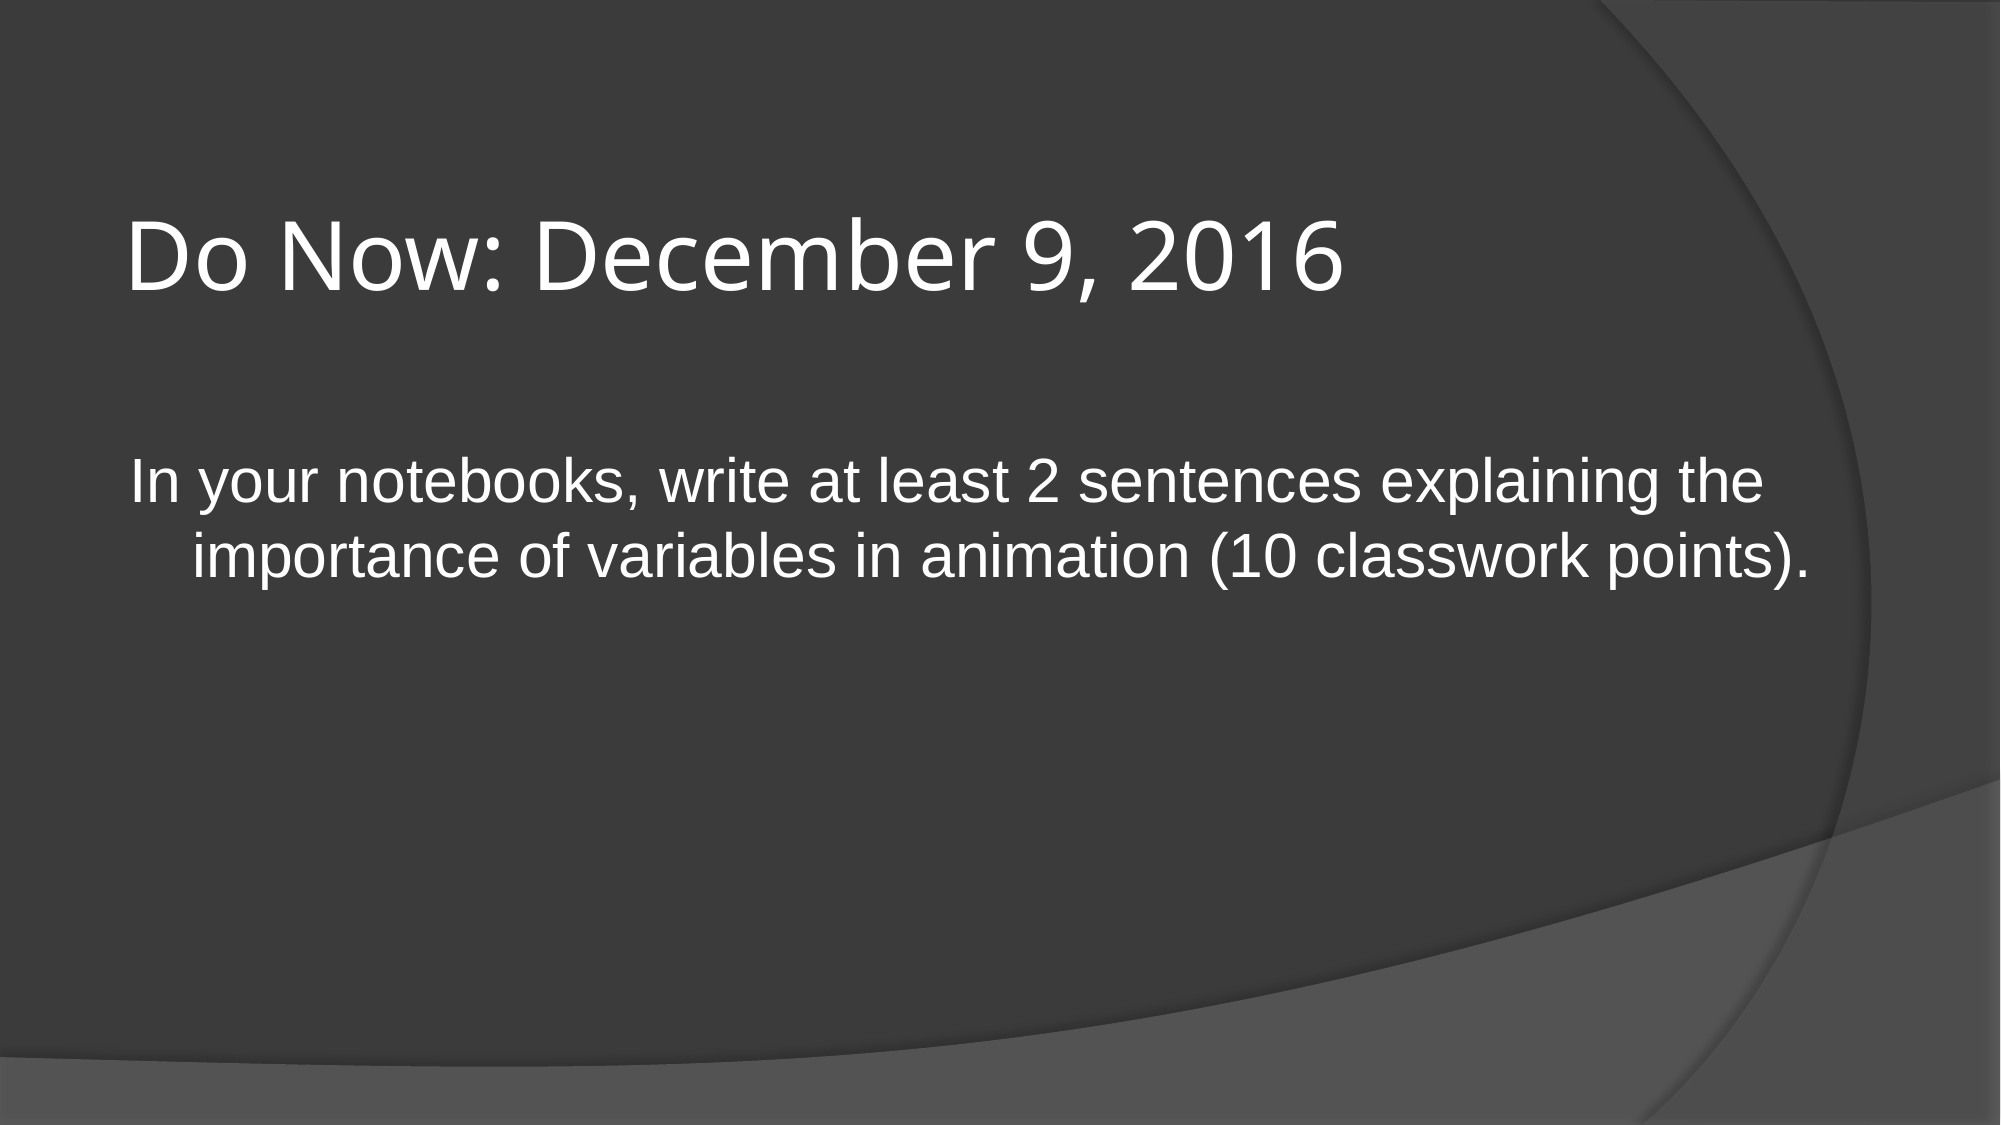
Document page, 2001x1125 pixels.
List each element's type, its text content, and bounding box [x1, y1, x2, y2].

list In your notebooks, write at least 2 sentences explaining the importance of variables in animation (10 classwork points). [103, 419, 1902, 1013]
title Do Now: December 9, 2016 [103, 161, 1902, 330]
